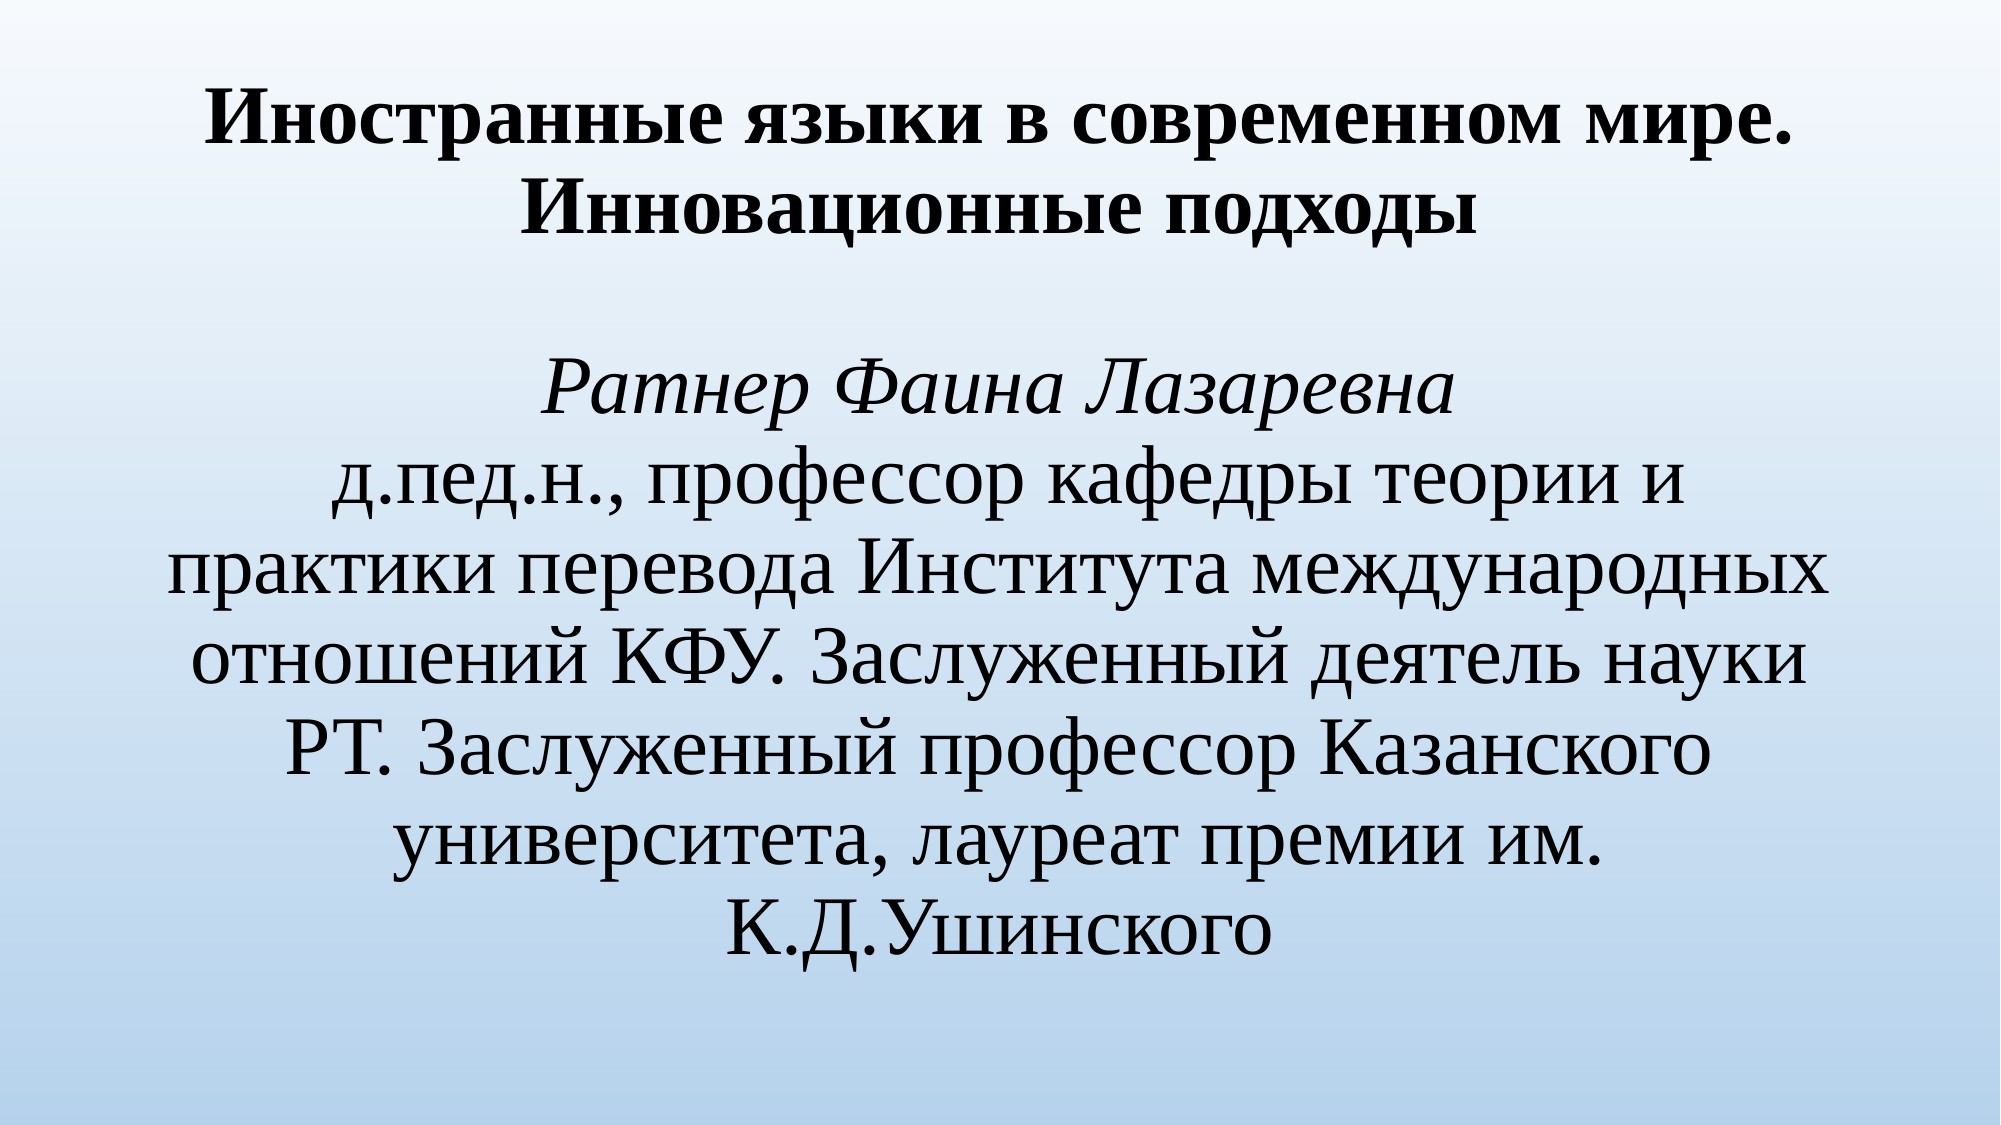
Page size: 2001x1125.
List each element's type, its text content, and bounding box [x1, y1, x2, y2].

title Иностранные языки в современном мире. Инновационные подходы Ратнер Фаина Лазаревна д.пед.н., профессор кафедры теории и практики перевода Института международных отношений КФУ. Заслуженный деятель науки РТ. Заслуженный профессор Казанского университета, лауреат премии им. К.Д.Ушинского [137, 59, 1863, 1085]
